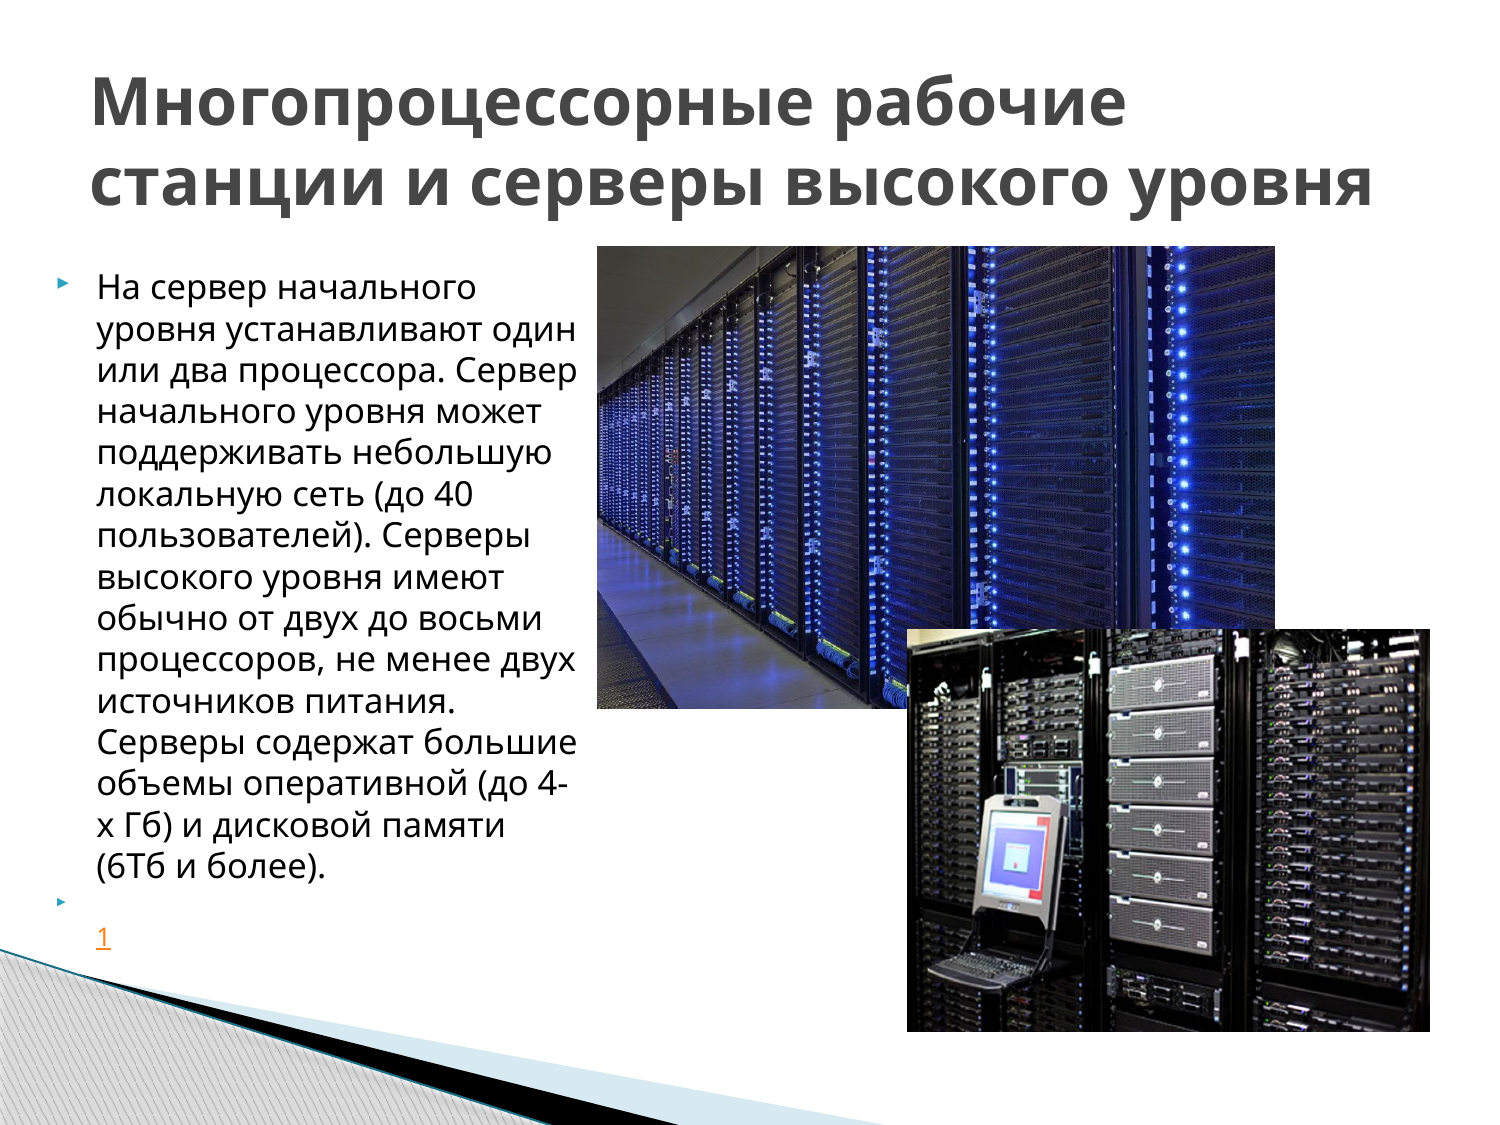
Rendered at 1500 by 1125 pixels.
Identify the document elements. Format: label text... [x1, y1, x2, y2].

title Многопроцессорные рабочие станции и серверы высокого уровня [75, 45, 1425, 233]
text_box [597, 245, 1430, 1032]
list На сервер начального уровня устанавливают один или два процессора. Сервер начального уровня может поддерживать небольшую локальную сеть (до 40 пользователей). Серверы высокого уровня имеют обычно от двух до восьми процессоров, не менее двух источников питания. Серверы содержат большие объемы оперативной (до 4-х Гб) и дисковой памяти (6Тб и более). 1 [23, 257, 591, 986]
